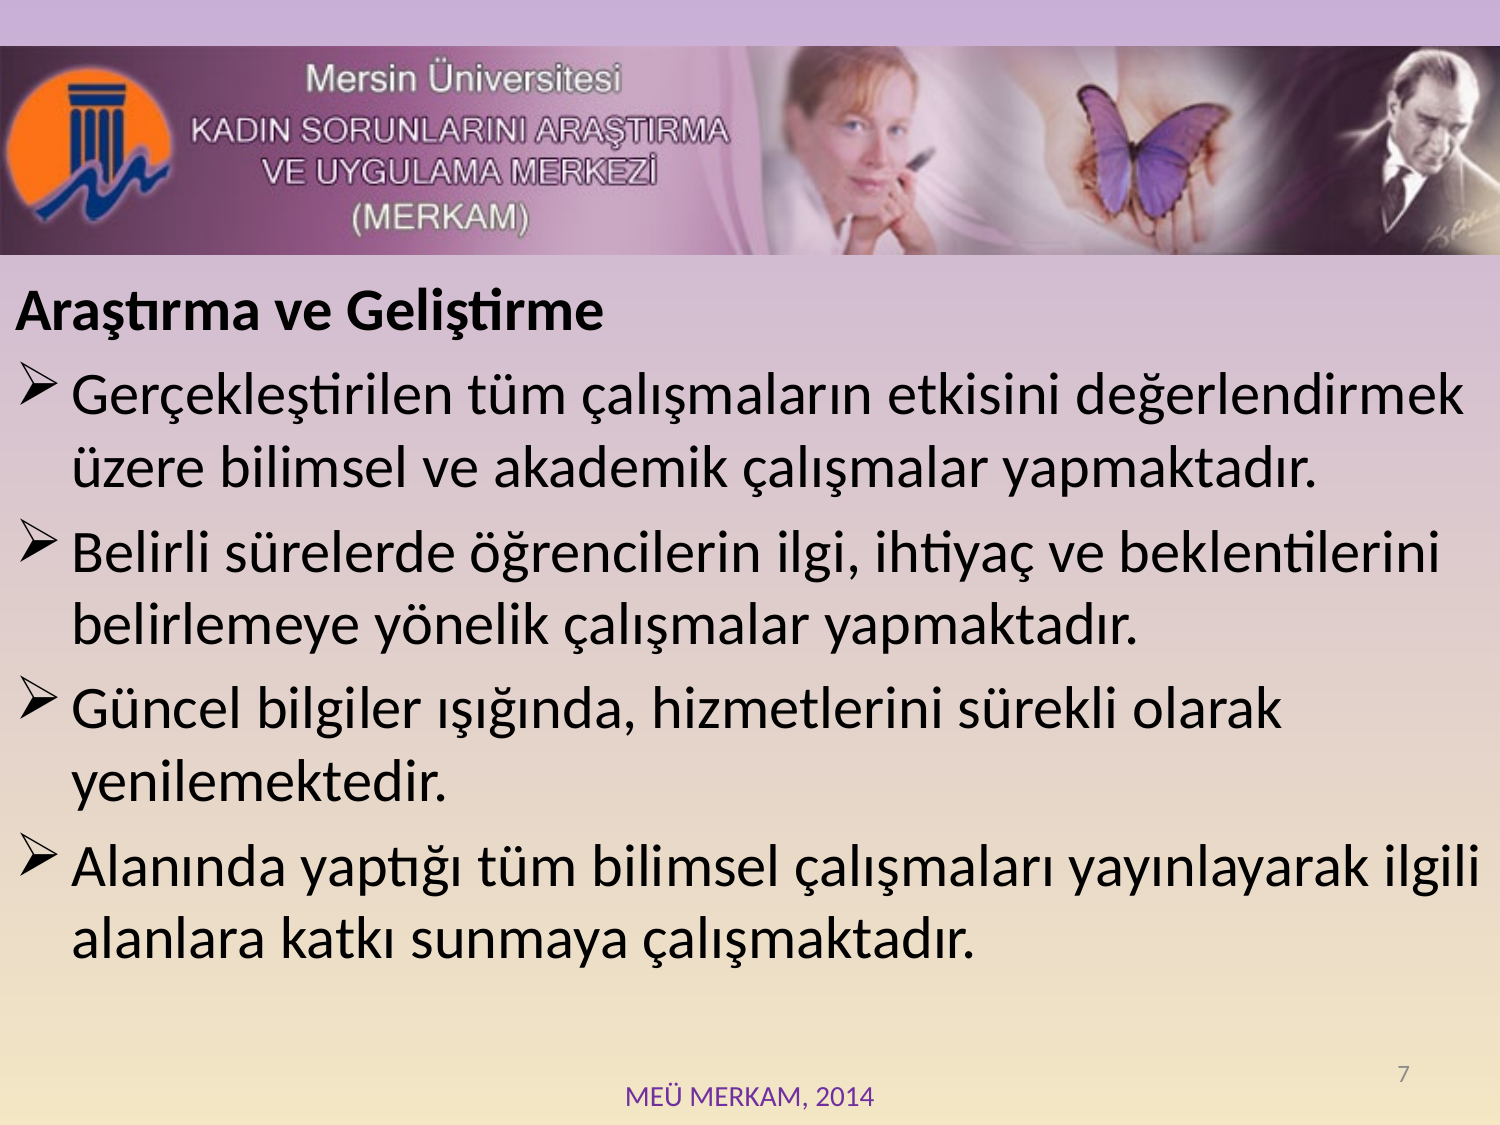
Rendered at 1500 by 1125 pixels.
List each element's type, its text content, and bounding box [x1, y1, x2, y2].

list Araştırma ve Geliştirme Gerçekleştirilen tüm çalışmaların etkisini değerlendirmek üzere bilimsel ve akademik çalışmalar yapmaktadır. Belirli sürelerde öğrencilerin ilgi, ihtiyaç ve beklentilerini belirlemeye yönelik çalışmalar yapmaktadır. Güncel bilgiler ışığında, hizmetlerini sürekli olarak yenilemektedir. Alanında yaptığı tüm bilimsel çalışmaları yayınlayarak ilgili alanlara katkı sunmaya çalışmaktadır. [0, 262, 1500, 1125]
footer MEÜ MERKAM, 2014 [512, 1065, 988, 1125]
slide_number 7 [1074, 1042, 1425, 1103]
picture [0, 46, 1500, 255]
